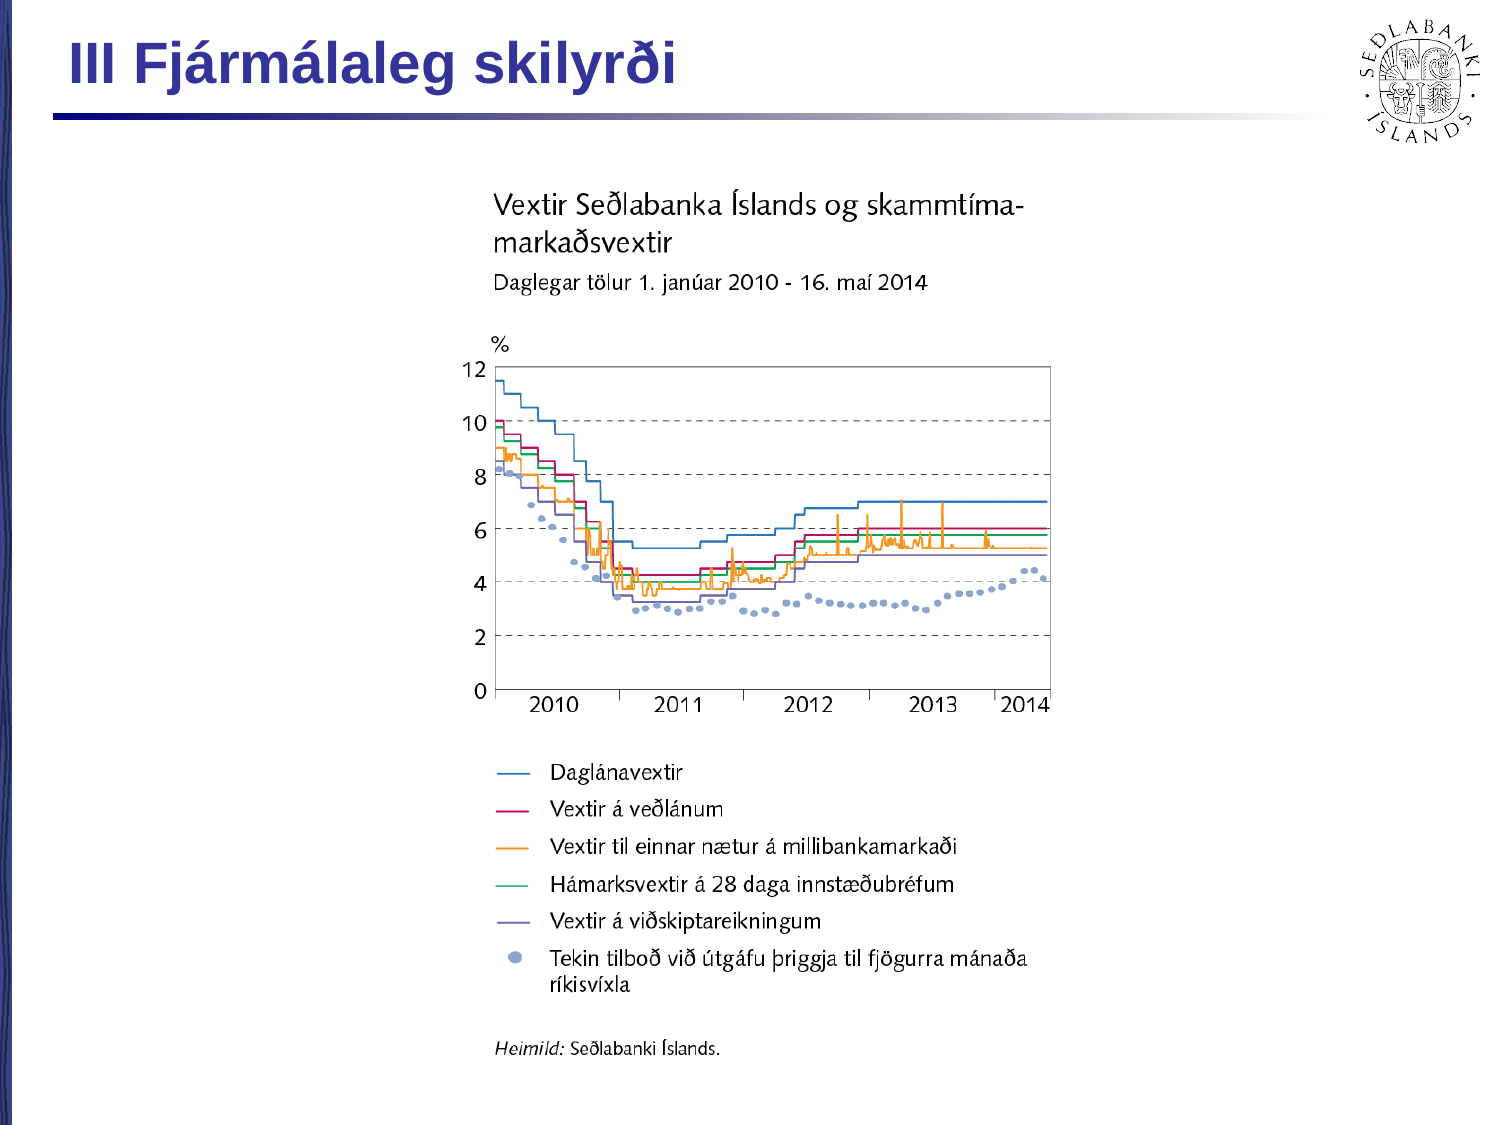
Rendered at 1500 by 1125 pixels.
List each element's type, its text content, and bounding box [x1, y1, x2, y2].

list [461, 148, 1051, 1059]
picture [0, 0, 12, 1125]
picture [1357, 18, 1482, 149]
title III Fjármálaleg skilyrði [52, 10, 1330, 111]
